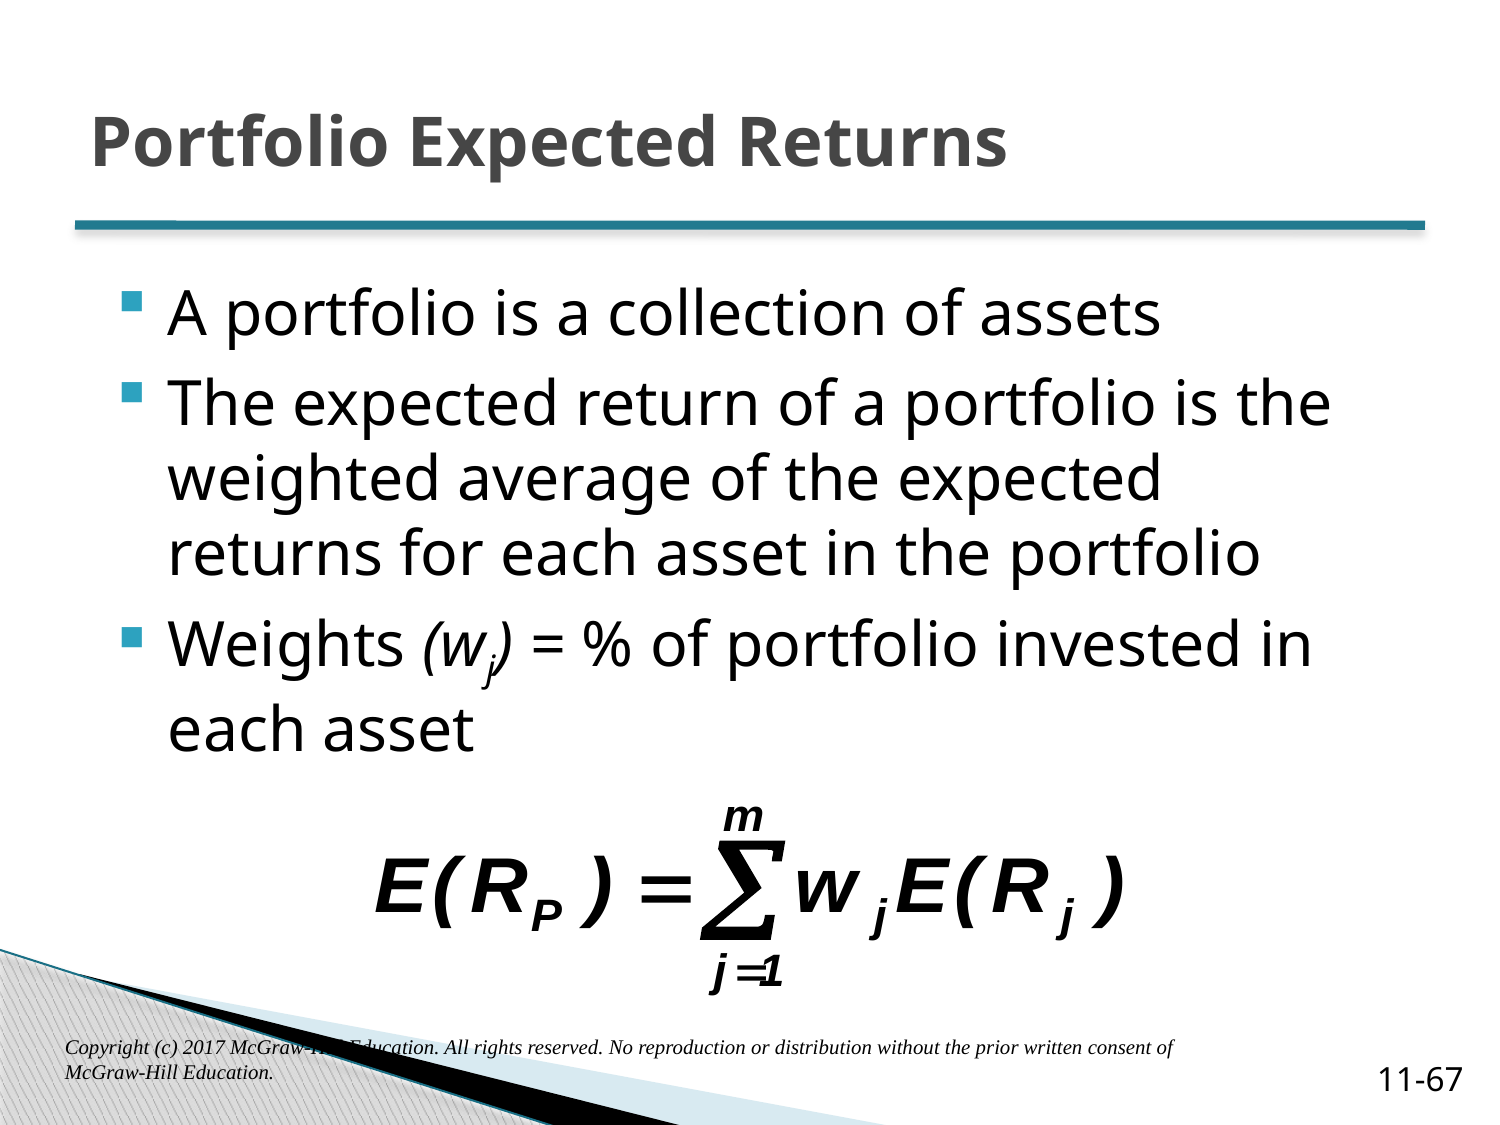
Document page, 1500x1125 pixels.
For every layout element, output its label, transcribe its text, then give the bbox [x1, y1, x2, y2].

slide_number 11-67 [1273, 1051, 1479, 1112]
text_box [364, 782, 1139, 1010]
list A portfolio is a collection of assets The expected return of a portfolio is the weighted average of the expected returns for each asset in the portfolio Weights (wj) = % of portfolio invested in each asset [88, 265, 1376, 900]
text_box Copyright (c) 2017 McGraw-Hill Education. All rights reserved. No reproduction or distribution without the prior written consent of McGraw-Hill Education. [49, 1026, 1238, 1091]
title Portfolio Expected Returns [75, 45, 1425, 233]
